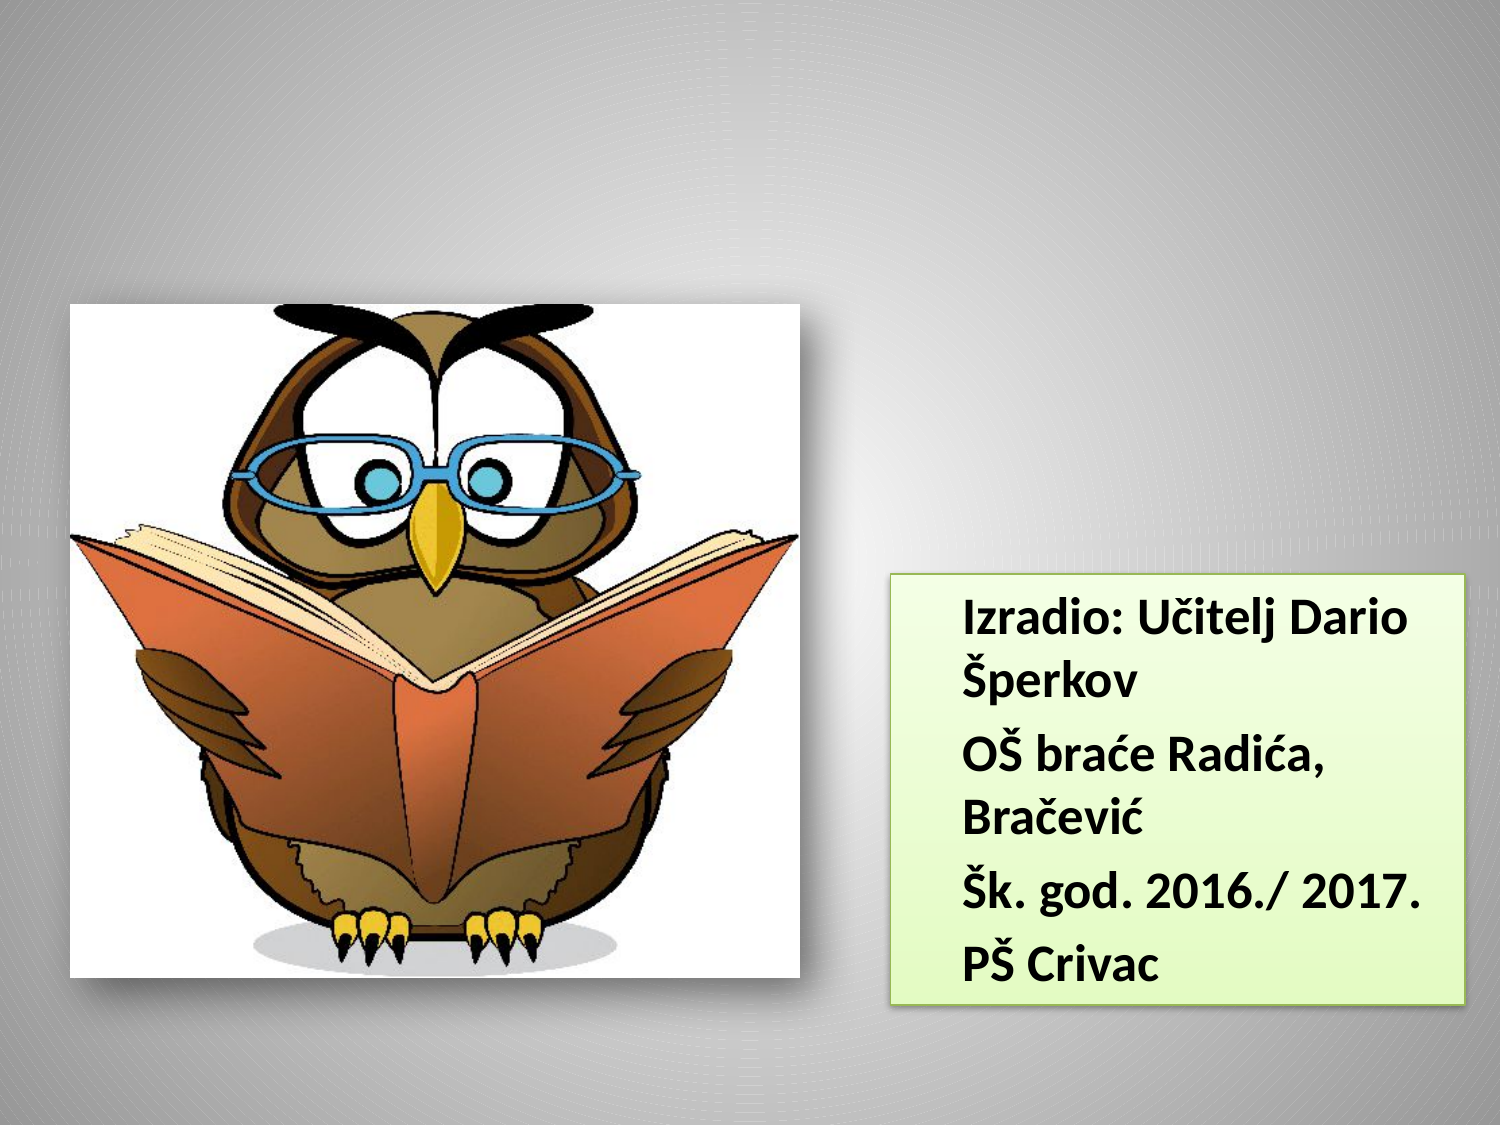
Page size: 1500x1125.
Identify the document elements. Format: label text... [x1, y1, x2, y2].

picture [70, 304, 800, 978]
list Izradio: Učitelj Dario Šperkov OŠ braće Radića, Bračević Šk. god. 2016./ 2017. PŠ Crivac [890, 573, 1466, 1006]
